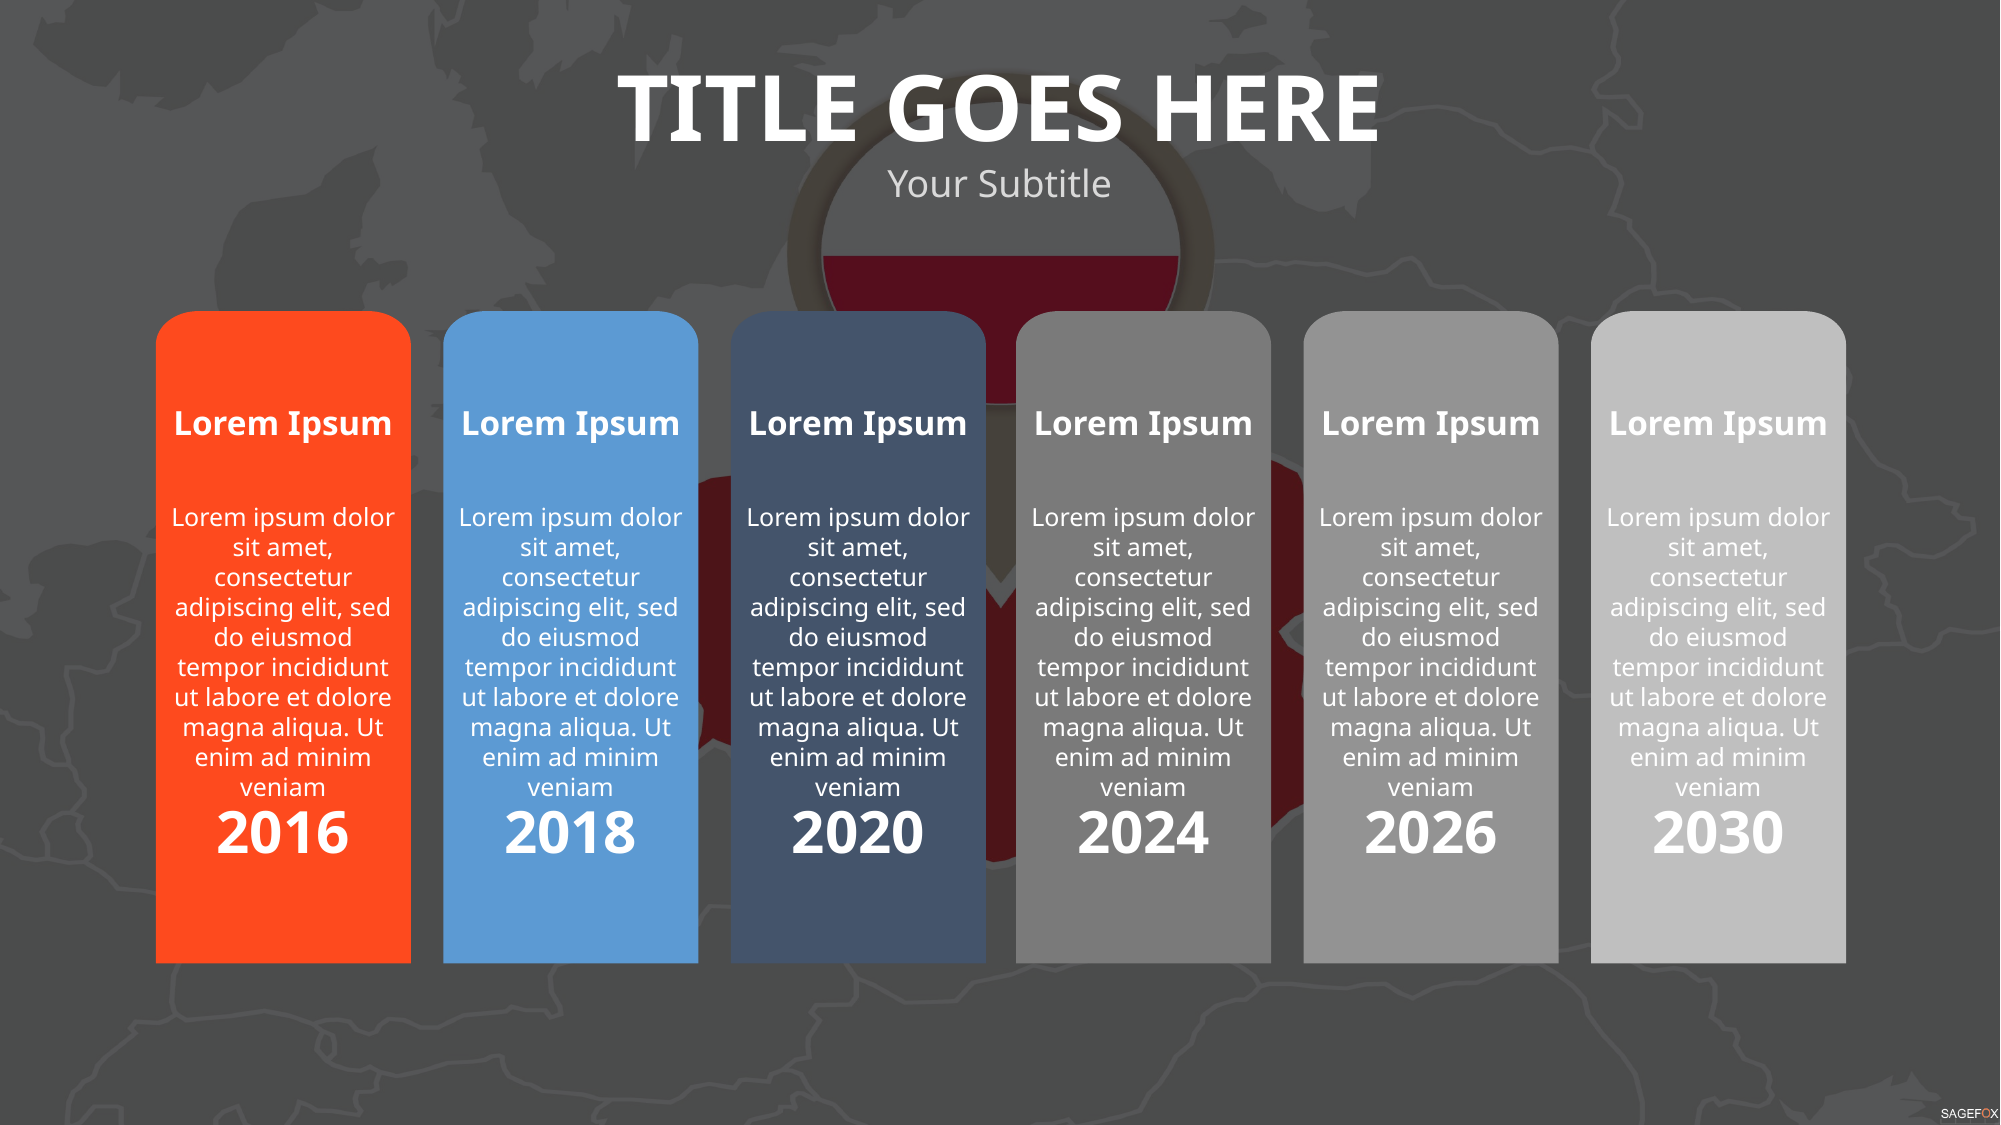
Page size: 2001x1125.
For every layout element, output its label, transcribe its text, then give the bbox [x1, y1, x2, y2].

text_box Lorem Ipsum [443, 394, 699, 450]
text_box Lorem ipsum dolor sit amet, consectetur adipiscing elit, sed do eiusmod tempor incididunt ut labore et dolore magna aliqua. Ut enim ad minim veniam [443, 494, 699, 787]
text_box Lorem ipsum dolor sit amet, consectetur adipiscing elit, sed do eiusmod tempor incididunt ut labore et dolore magna aliqua. Ut enim ad minim veniam [1016, 494, 1271, 787]
text_box [729, 310, 987, 965]
text_box Lorem Ipsum [155, 394, 411, 450]
text_box Lorem Ipsum [1016, 394, 1271, 450]
text_box [154, 310, 412, 965]
text_box 2024 [1016, 787, 1271, 873]
text_box [1302, 310, 1560, 965]
text_box 2018 [443, 787, 699, 873]
picture [1940, 0, 2001, 1125]
text_box Lorem ipsum dolor sit amet, consectetur adipiscing elit, sed do eiusmod tempor incididunt ut labore et dolore magna aliqua. Ut enim ad minim veniam [730, 494, 986, 787]
text_box 2030 [1591, 787, 1847, 873]
text_box 2016 [155, 787, 411, 873]
text_box Lorem ipsum dolor sit amet, consectetur adipiscing elit, sed do eiusmod tempor incididunt ut labore et dolore magna aliqua. Ut enim ad minim veniam [1303, 494, 1559, 787]
text_box Lorem ipsum dolor sit amet, consectetur adipiscing elit, sed do eiusmod tempor incididunt ut labore et dolore magna aliqua. Ut enim ad minim veniam [155, 494, 411, 787]
text_box Lorem Ipsum [1303, 394, 1559, 450]
text_box [1015, 310, 1273, 965]
text_box [1590, 310, 1848, 965]
text_box TITLE GOES HERE Your Subtitle [548, 42, 1452, 212]
text_box Lorem Ipsum [1591, 394, 1847, 450]
text_box Lorem ipsum dolor sit amet, consectetur adipiscing elit, sed do eiusmod tempor incididunt ut labore et dolore magna aliqua. Ut enim ad minim veniam [1591, 494, 1847, 787]
text_box [442, 310, 700, 965]
text_box Lorem Ipsum [730, 394, 986, 450]
text_box 2026 [1303, 787, 1559, 873]
text_box 2020 [730, 787, 986, 873]
